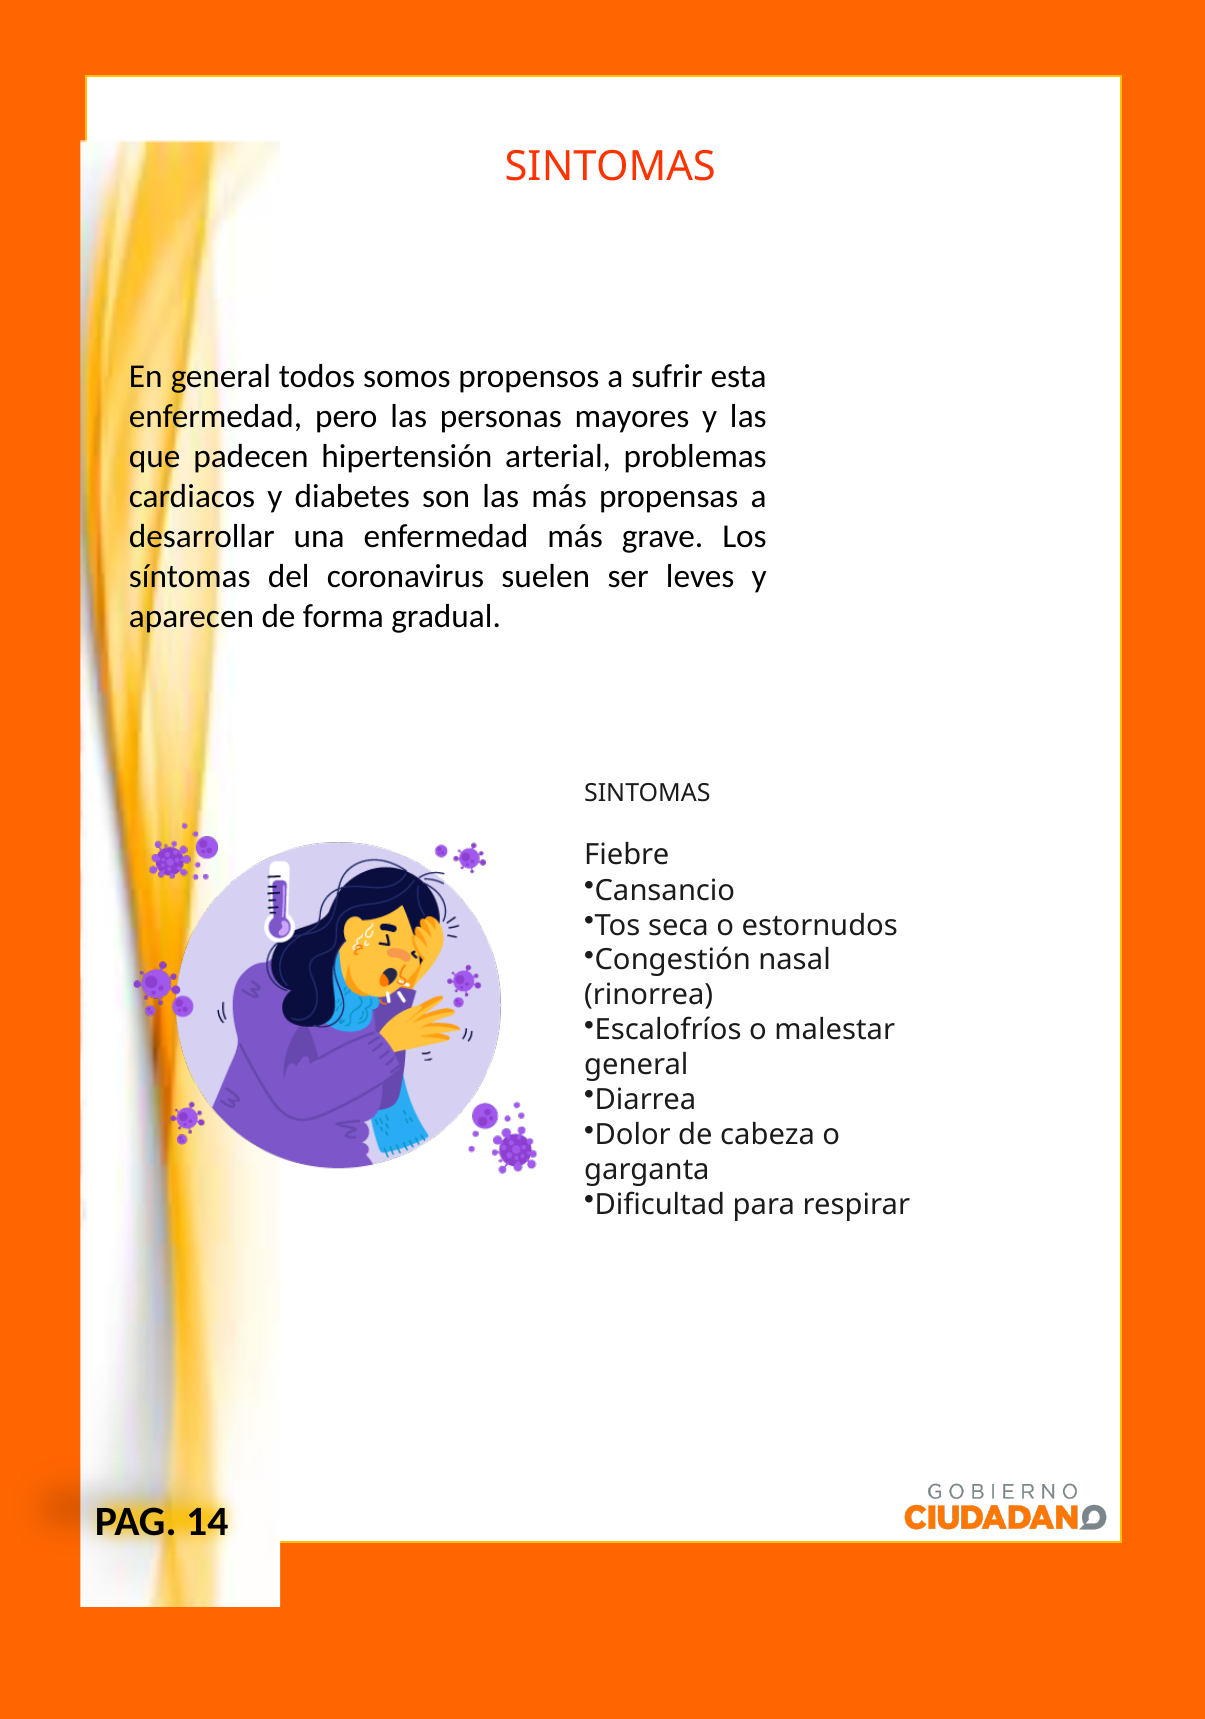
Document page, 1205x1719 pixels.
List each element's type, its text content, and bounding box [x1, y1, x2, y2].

text_box En general todos somos propensos a sufrir esta enfermedad, pero las personas mayores y las que padecen hipertensión arterial, problemas cardiacos y diabetes son las más propensas a desarrollar una enfermedad más grave. Los síntomas del coronavirus suelen ser leves y aparecen de forma gradual. [114, 307, 783, 642]
picture [0, 143, 914, 1607]
text_box [85, 75, 1122, 1543]
picture [891, 1464, 1124, 1545]
text_box SINTOMAS Fiebre Cansancio Tos seca o estornudos Congestión nasal (rinorrea) Escalofríos o malestar general Diarrea Dolor de cabeza o garganta Dificultad para respirar [584, 746, 951, 1221]
text_box SINTOMAS [280, 131, 941, 197]
